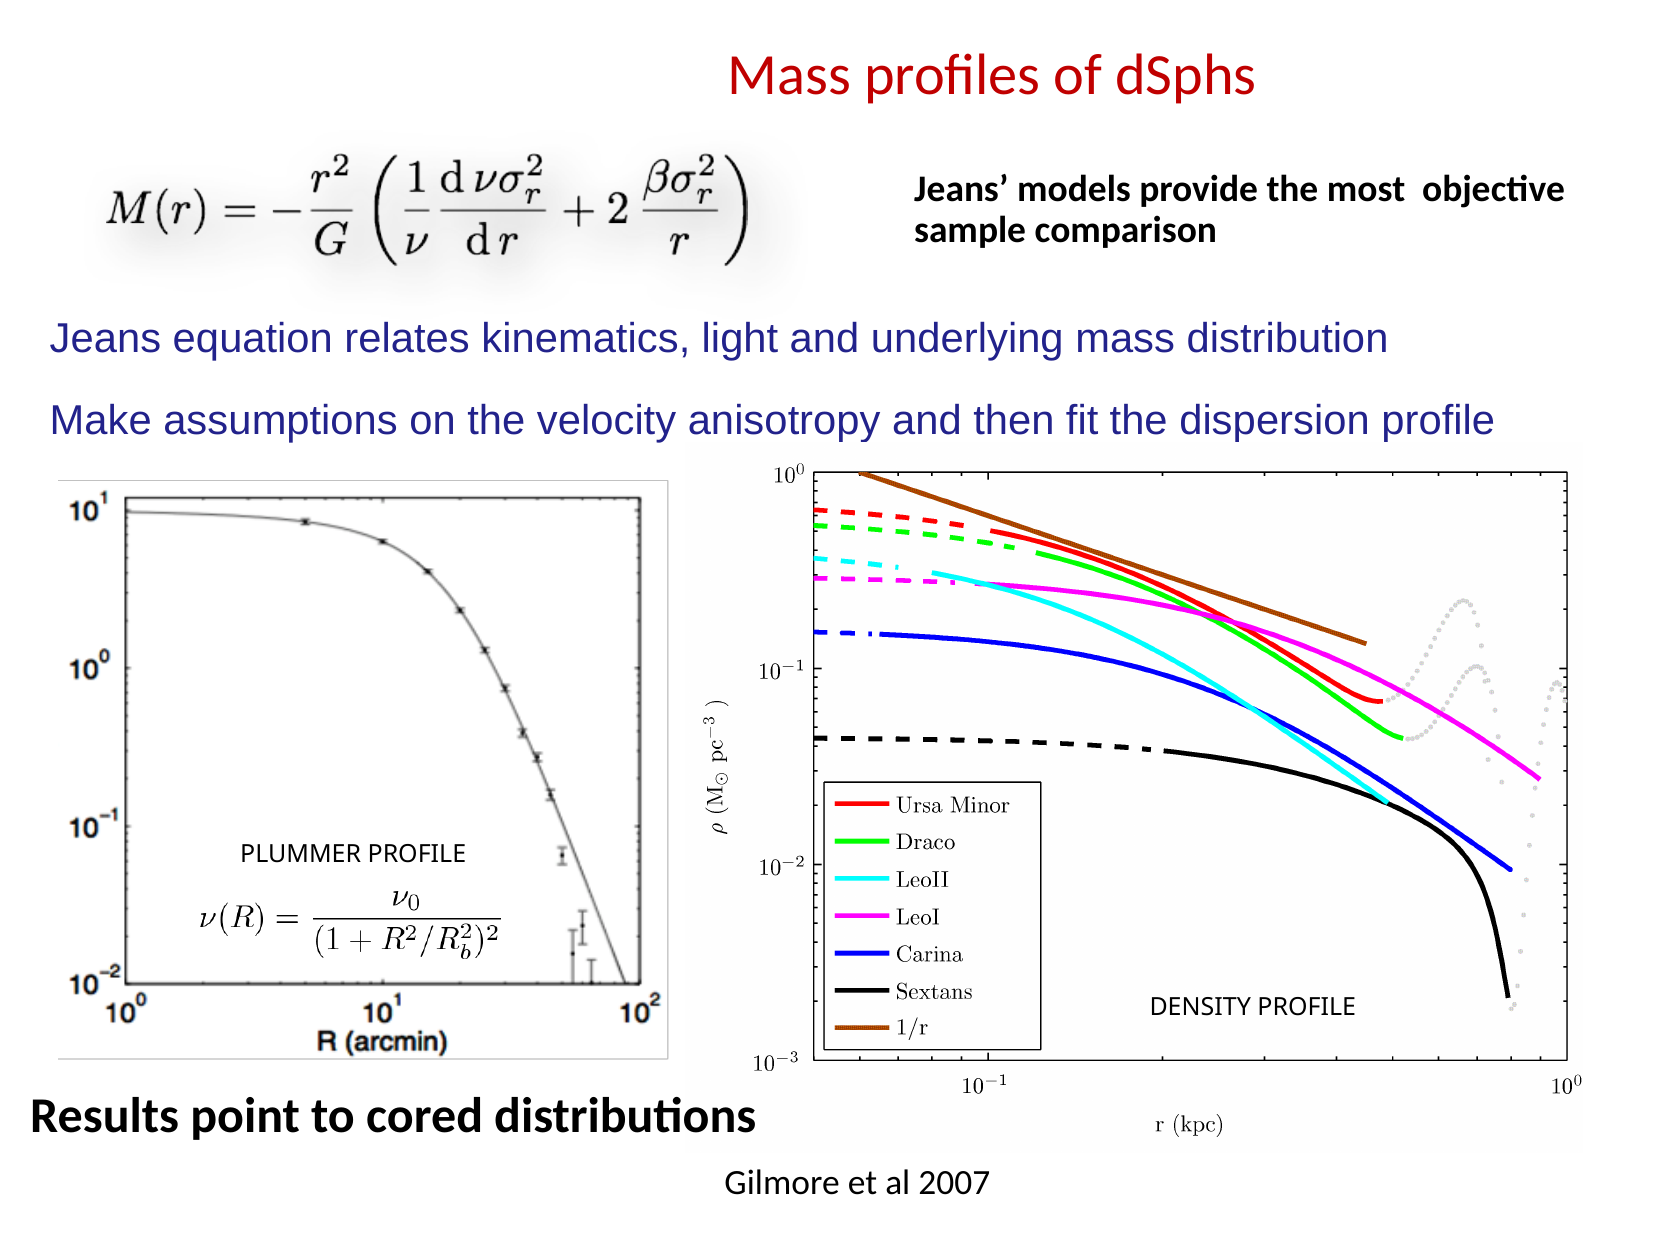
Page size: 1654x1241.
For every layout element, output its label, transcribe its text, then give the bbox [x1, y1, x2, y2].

text_box Results point to cored distributions [15, 1080, 679, 1152]
text_box Jeans’ models provide the most objective sample comparison [897, 159, 1654, 260]
picture [106, 153, 748, 268]
list Jeans equation relates kinematics, light and underlying mass distribution Make assumptions on the velocity anisotropy and then fit the dispersion profile [8, 218, 1654, 1241]
picture [58, 479, 670, 1061]
picture [684, 442, 1584, 1153]
text_box Gilmore et al 2007 [709, 1161, 1006, 1210]
title Mass profiles of dSphs [129, 29, 1466, 119]
